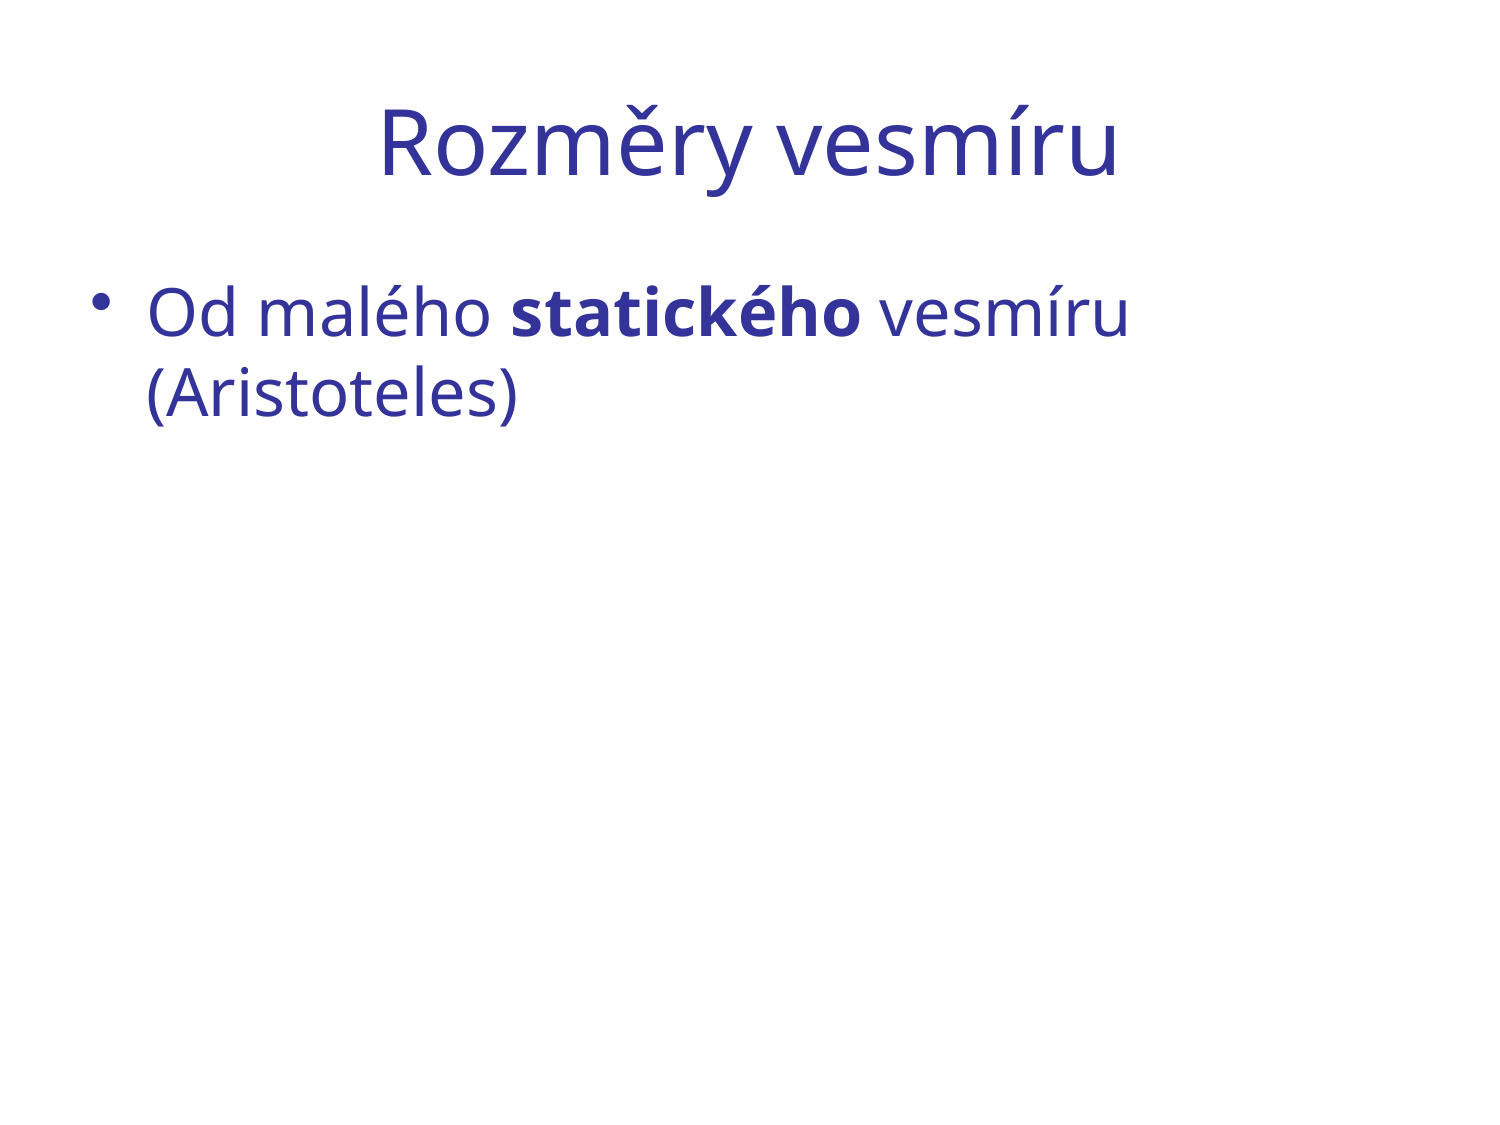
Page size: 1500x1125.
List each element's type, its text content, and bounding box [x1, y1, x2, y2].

list Od malého statického vesmíru (Aristoteles) [75, 262, 1425, 1005]
title Rozměry vesmíru [75, 45, 1425, 233]
